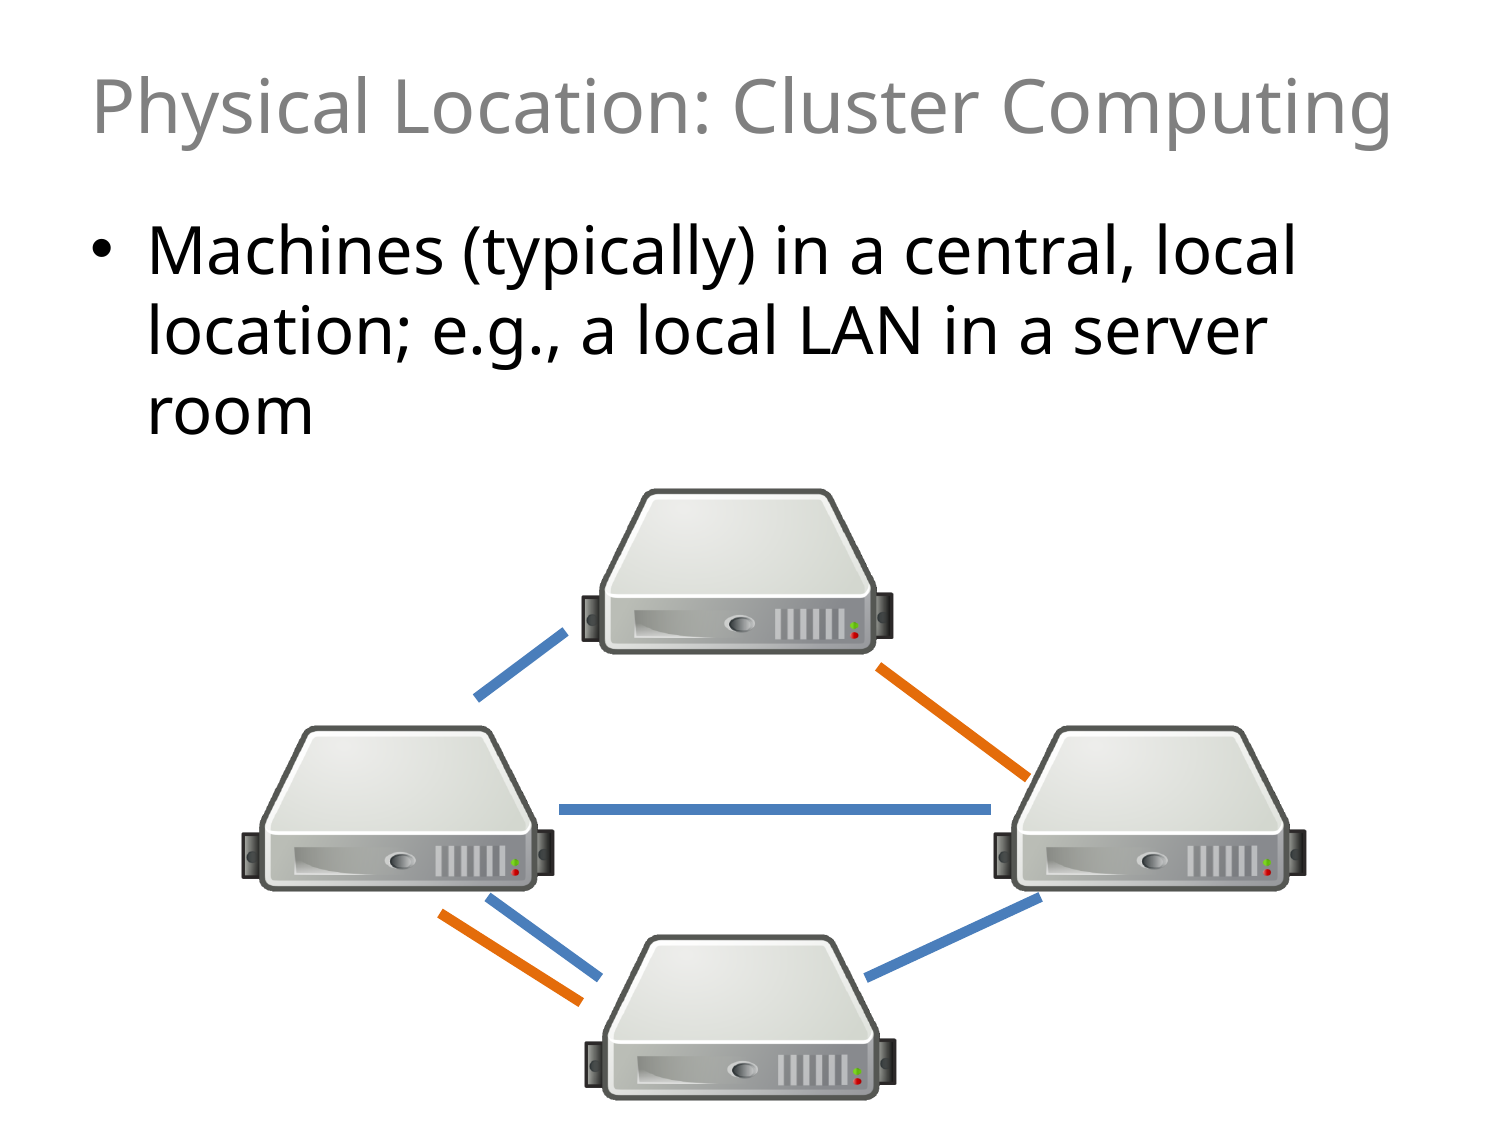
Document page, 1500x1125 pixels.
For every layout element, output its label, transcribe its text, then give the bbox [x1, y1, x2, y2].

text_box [865, 896, 1041, 979]
picture [990, 715, 1312, 904]
picture [238, 715, 560, 904]
list Machines (typically) in a central, local location; e.g., a local LAN in a server room [75, 200, 1425, 1005]
picture [577, 477, 899, 667]
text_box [439, 912, 582, 1003]
title Physical Location: Cluster Computing [75, 45, 1425, 163]
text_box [877, 666, 1029, 779]
picture [580, 923, 902, 1113]
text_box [487, 896, 601, 979]
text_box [475, 631, 566, 699]
